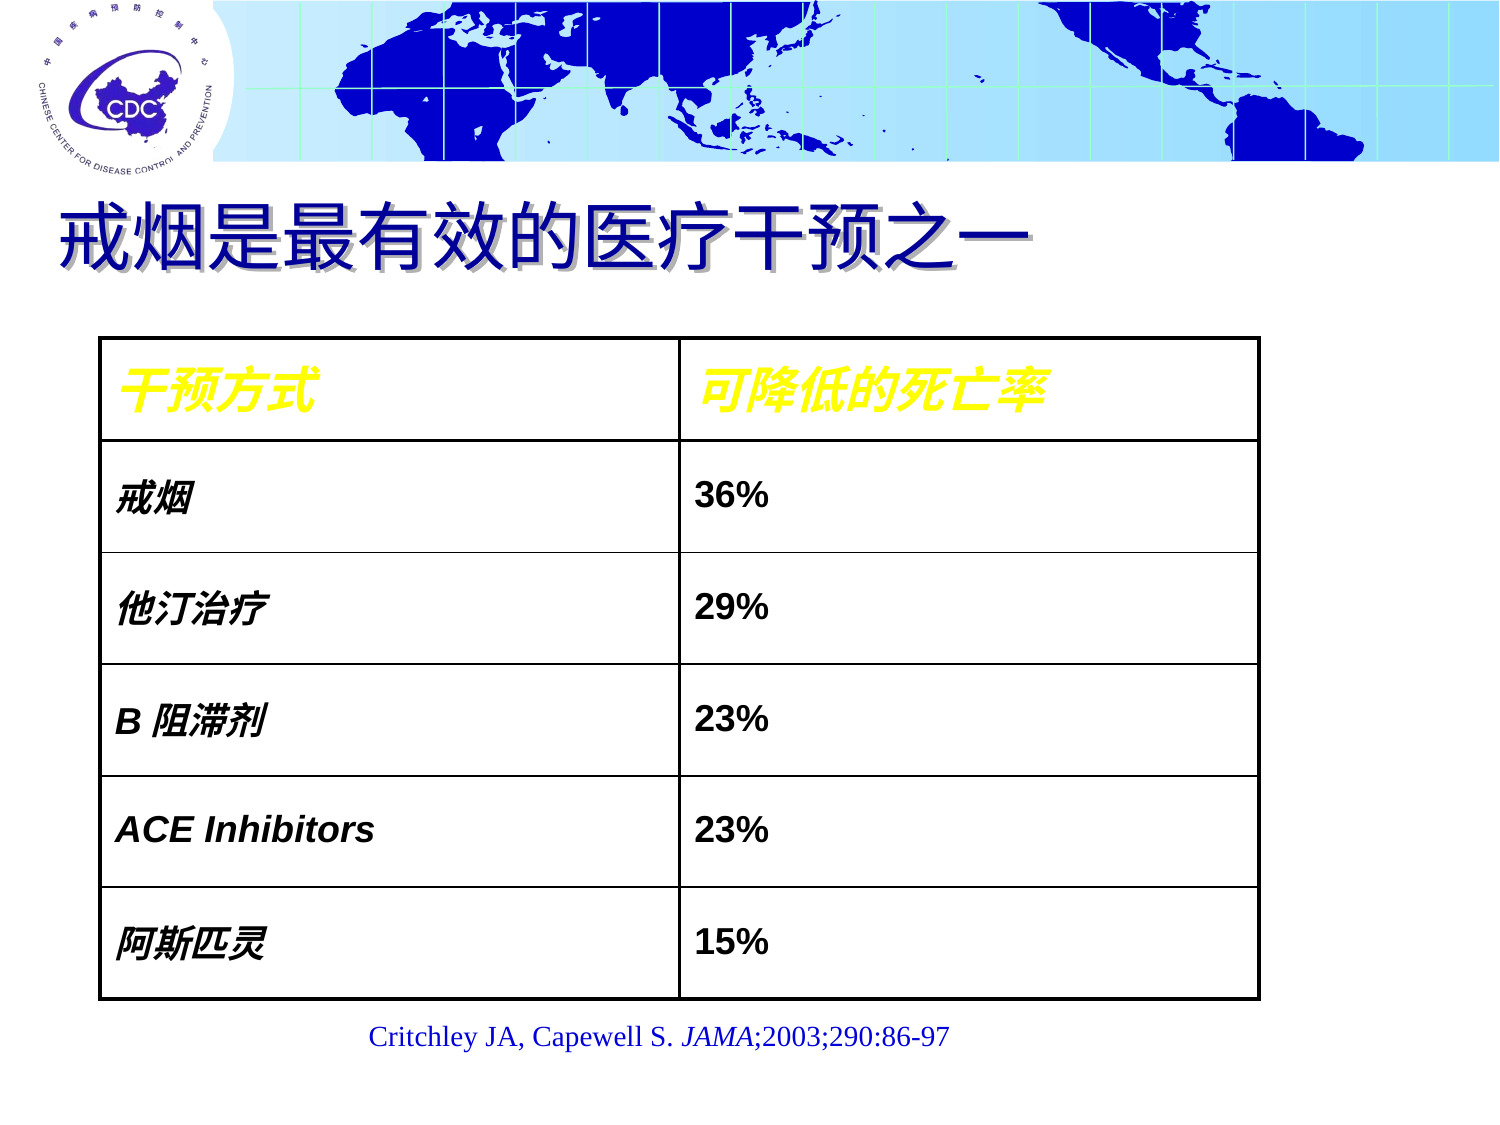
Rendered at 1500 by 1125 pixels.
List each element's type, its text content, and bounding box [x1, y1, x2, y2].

title 戒烟是最有效的医疗干预之一 [40, 184, 1317, 285]
table_cell 36% [681, 442, 1257, 552]
table_cell 29% [681, 553, 1257, 663]
table_cell ACE Inhibitors [102, 777, 678, 886]
table_cell 戒烟 [102, 442, 678, 552]
table_cell 阿斯匹灵 [102, 888, 678, 997]
table_cell 23% [681, 777, 1257, 886]
table_cell 23% [681, 665, 1257, 775]
table_cell 15% [681, 888, 1257, 997]
table_cell B阻滞剂 [102, 665, 678, 775]
table_header 可降低的死亡率 [681, 340, 1257, 439]
text_box Critchley JA, Capewell S. JAMA;2003;290:86-97 [353, 1009, 1500, 1109]
table_cell 他汀治疗 [102, 553, 678, 663]
picture [37, 0, 213, 175]
table_header 干预方式 [102, 340, 678, 439]
